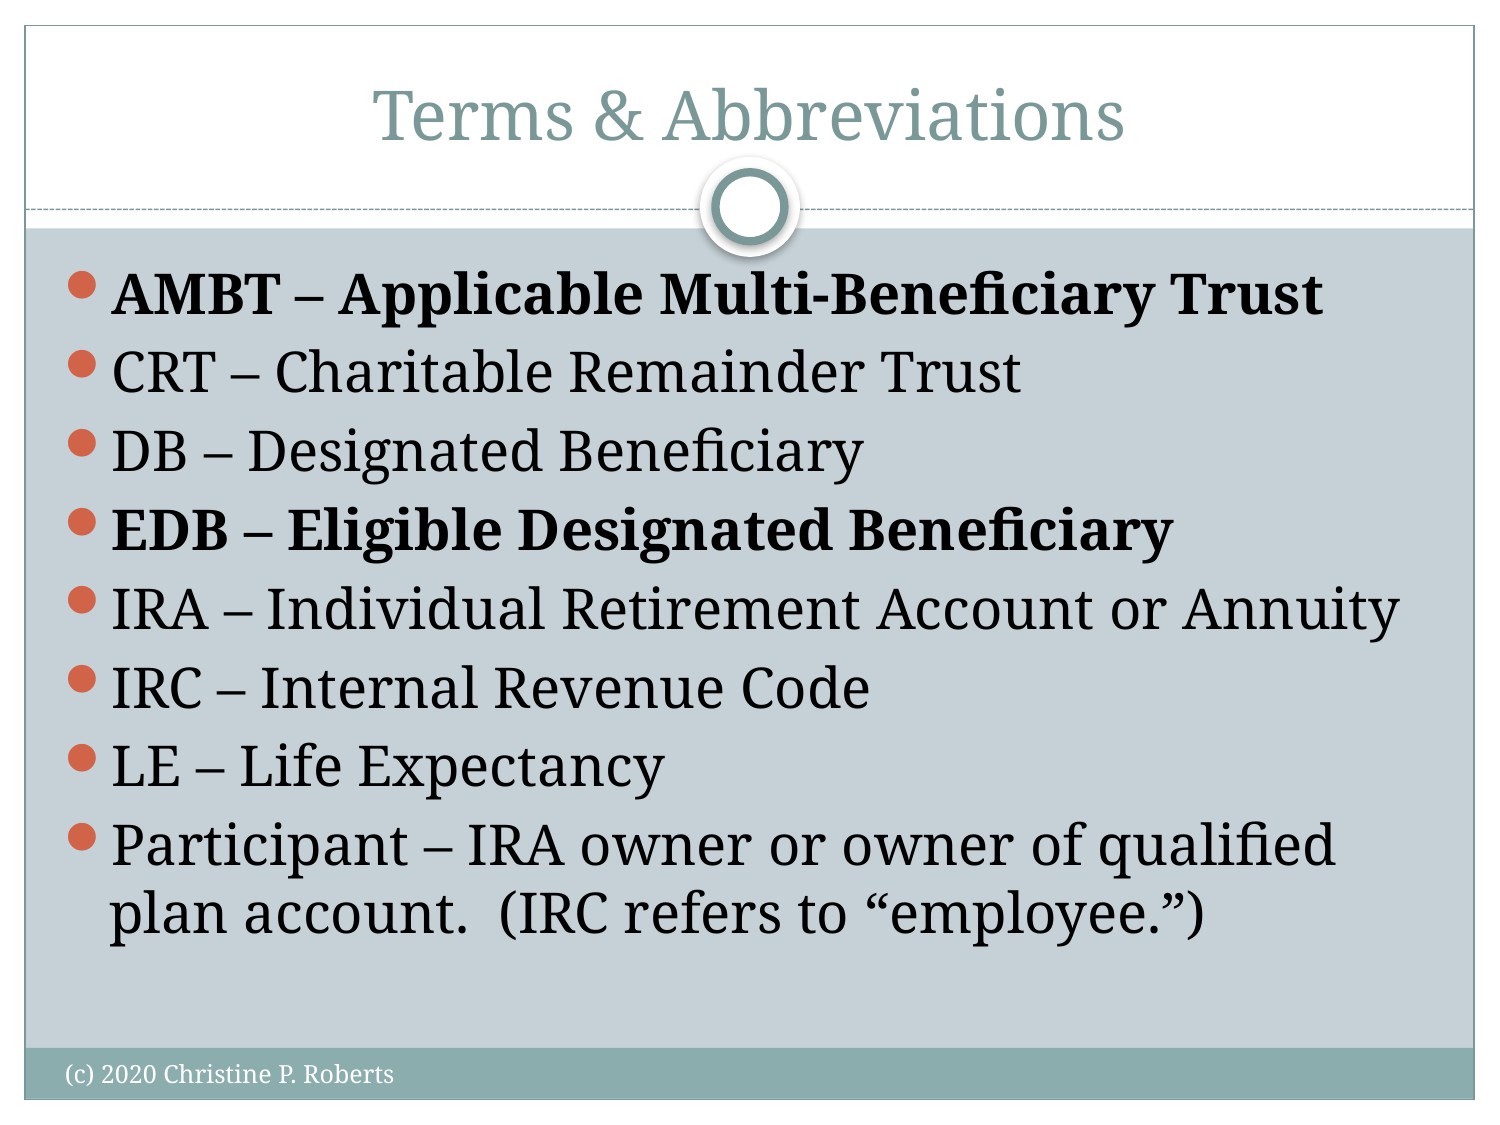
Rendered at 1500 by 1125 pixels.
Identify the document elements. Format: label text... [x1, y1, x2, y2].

title Terms & Abbreviations [49, 37, 1450, 162]
list AMBT – Applicable Multi-Beneficiary Trust CRT – Charitable Remainder Trust DB – Designated Beneficiary EDB – Eligible Designated Beneficiary IRA – Individual Retirement Account or Annuity IRC – Internal Revenue Code LE – Life Expectancy Participant – IRA owner or owner of qualified plan account. (IRC refers to “employee.”) [49, 250, 1445, 1038]
footer (c) 2020 Christine P. Roberts [50, 1051, 638, 1112]
